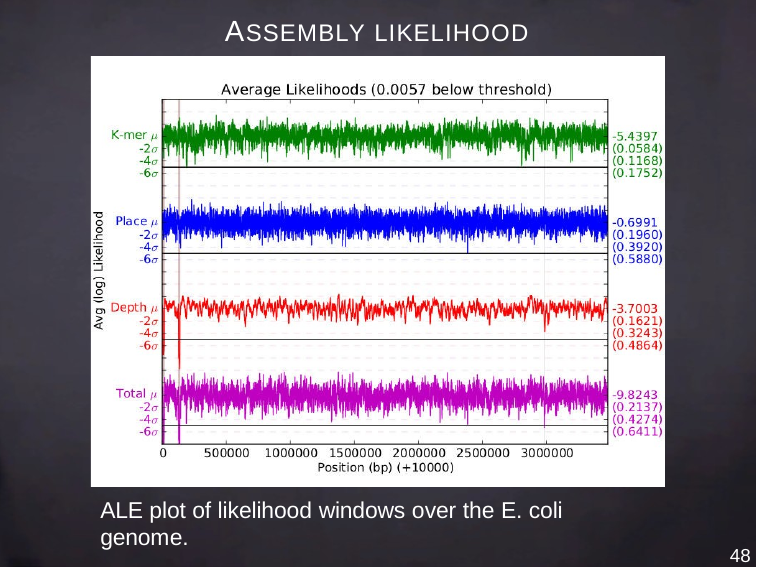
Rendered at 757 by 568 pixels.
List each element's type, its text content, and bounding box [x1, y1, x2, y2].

slide_number 48 [725, 543, 755, 568]
text_box ALE plot of likelihood windows over the E. coli genome. [98, 495, 658, 551]
text_box [90, 56, 665, 487]
picture [0, 0, 756, 567]
title ASSEMBLY LIKELIHOOD [65, 12, 691, 107]
